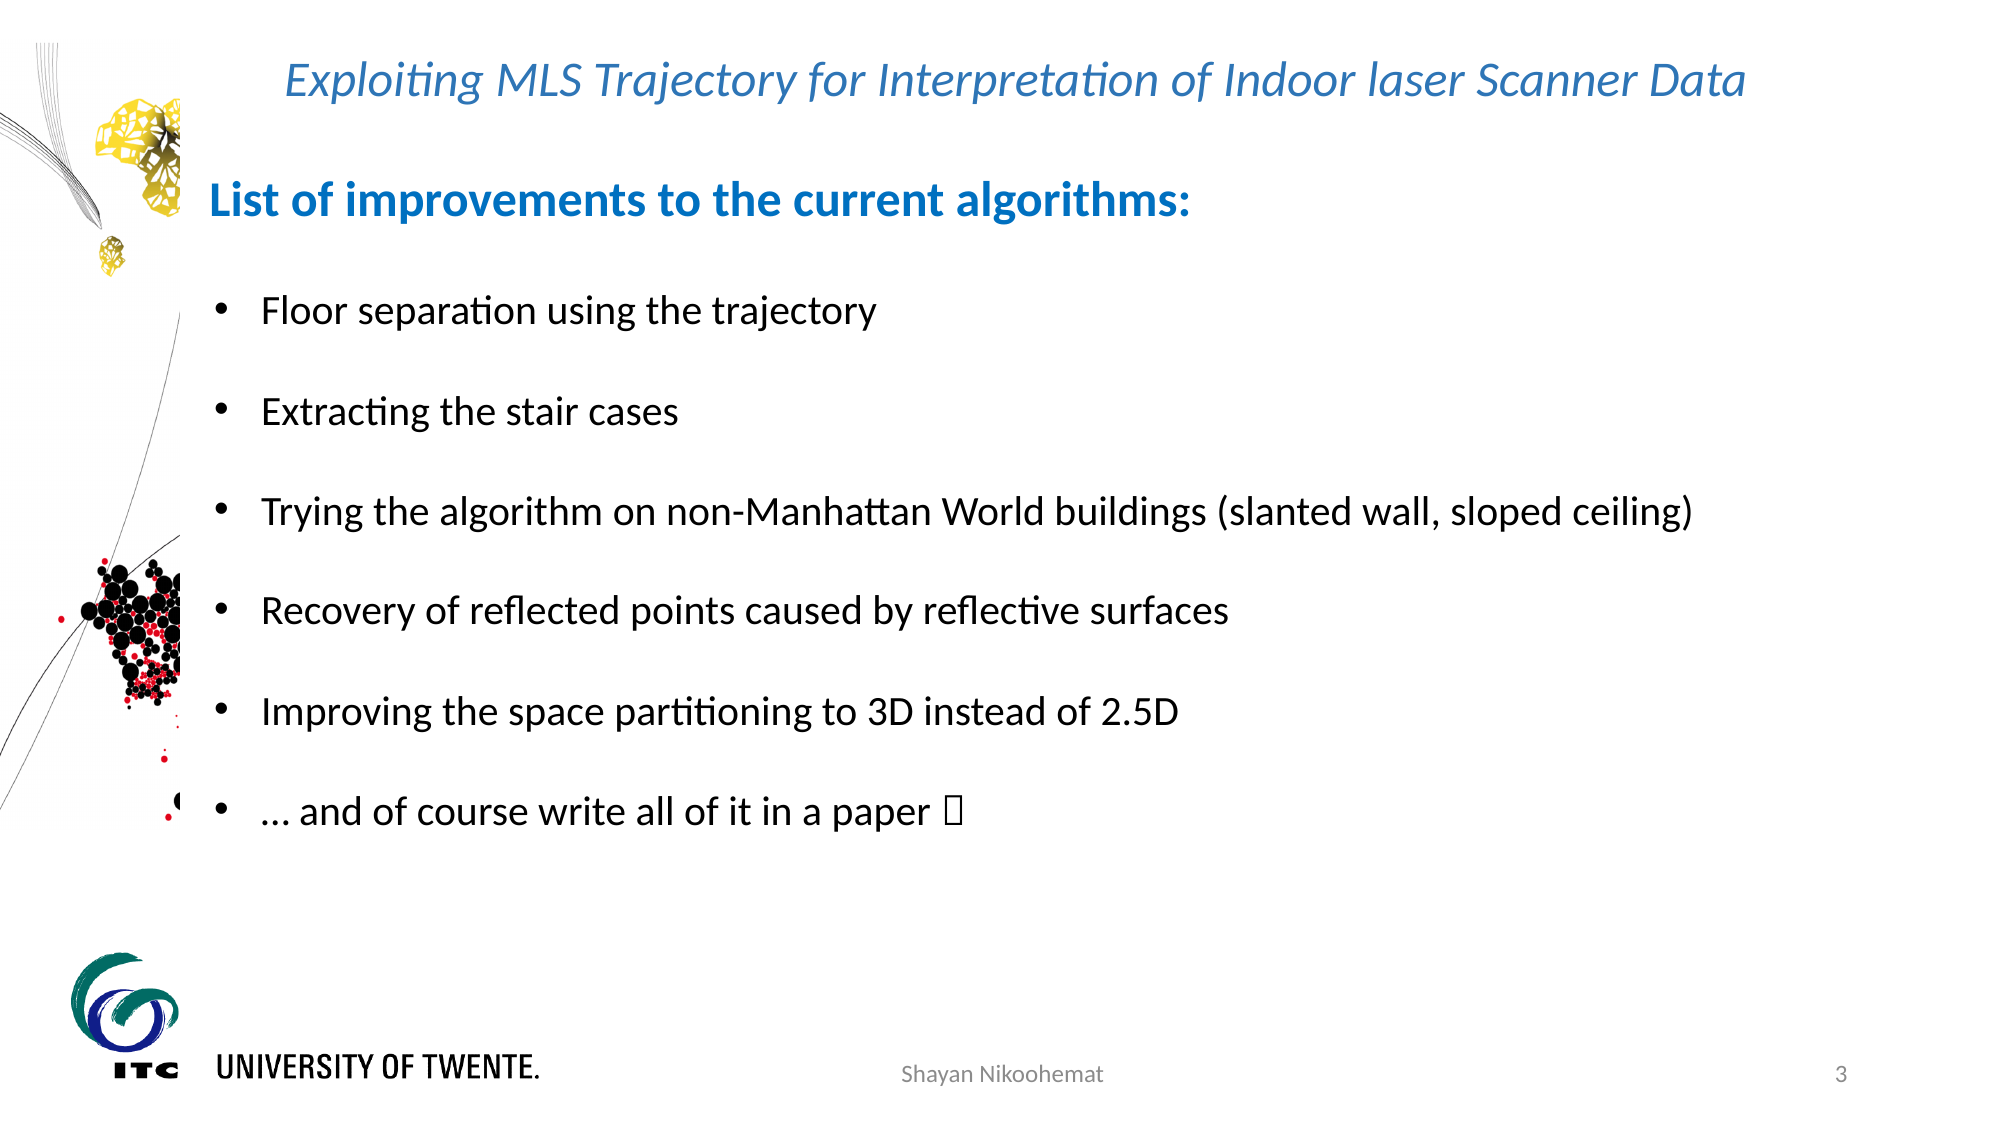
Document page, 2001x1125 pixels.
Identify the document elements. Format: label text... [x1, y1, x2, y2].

footer Shayan Nikoohemat [851, 1042, 1155, 1103]
slide_number 3 [1412, 1042, 1863, 1103]
picture [0, 39, 180, 830]
picture [54, 945, 560, 1102]
text_box Exploiting MLS Trajectory for Interpretation of Indoor laser Scanner Data [214, 38, 1818, 114]
text_box Floor separation using the trajectory Extracting the stair cases Trying the algorithm on non-Manhattan World buildings (slanted wall, sloped ceiling) Recovery of reflected points caused by reflective surfaces Improving the space partitioning to 3D instead of 2.5D … and of course write all of it in a paper  [199, 250, 1807, 841]
text_box List of improvements to the current algorithms: [194, 158, 1381, 234]
